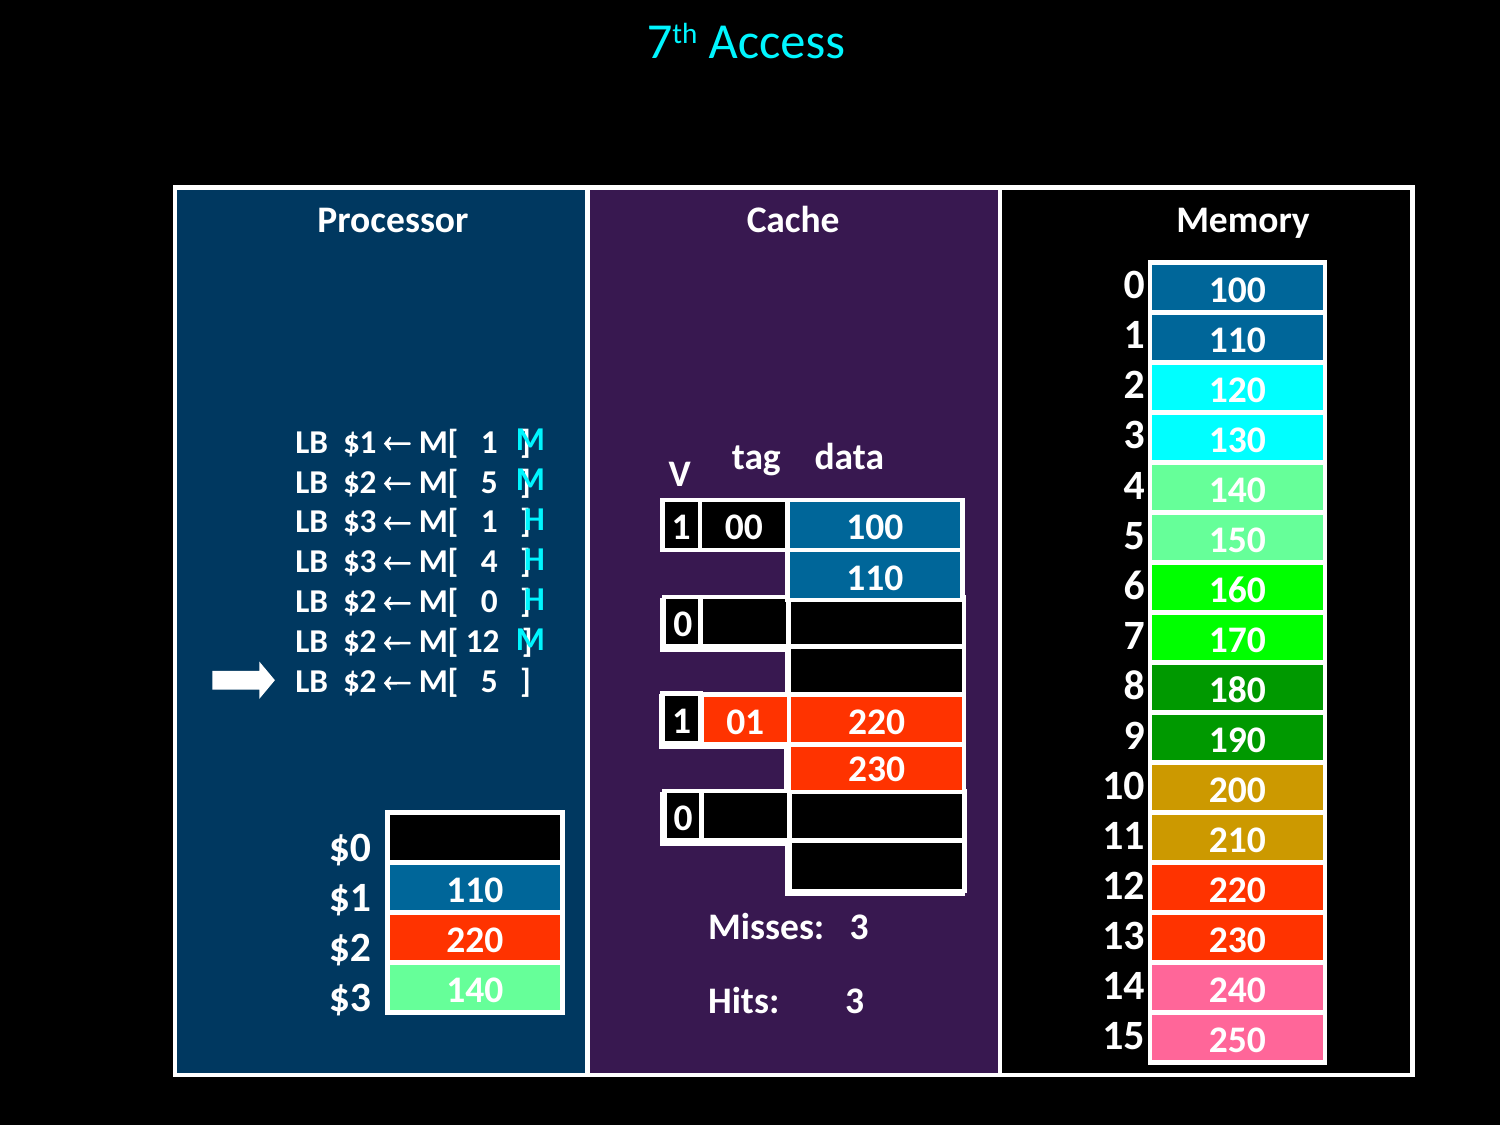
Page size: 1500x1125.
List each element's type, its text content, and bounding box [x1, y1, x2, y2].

text_box 250 [1149, 1012, 1325, 1063]
text_box 110 [387, 862, 563, 912]
text_box Cache [732, 187, 855, 248]
text_box 110 [1160, 313, 1325, 362]
title 7th Access [108, 0, 1384, 77]
text_box [787, 844, 963, 894]
text_box 00 [700, 500, 787, 550]
text_box [212, 661, 275, 699]
text_box 170 [1149, 612, 1325, 663]
text_box 100 [1149, 262, 1325, 313]
text_box 220 [789, 694, 964, 745]
text_box 140 [387, 962, 563, 1013]
text_box 0 [661, 696, 699, 747]
text_box [789, 790, 965, 840]
text_box 230 [789, 745, 964, 792]
text_box 200 [1160, 763, 1325, 812]
text_box [700, 596, 788, 647]
text_box tag data [717, 424, 900, 485]
text_box 160 [1160, 562, 1325, 612]
text_box [1000, 187, 1413, 1075]
text_box Processor [302, 187, 484, 248]
text_box 220 [1160, 863, 1325, 912]
text_box [702, 790, 789, 841]
text_box LB $1  M[ 1 ] LB $2  M[ 5 ] LB $3  M[ 1 ] LB $3  M[ 4 ] LB $2  M[ 0 ] LB $2  M[ 12 ] LB $2  M[ 5 ] [280, 412, 548, 827]
text_box [789, 596, 964, 646]
text_box 220 [387, 912, 563, 962]
text_box [587, 187, 1000, 1075]
text_box 230 [1149, 912, 1325, 963]
text_box 210 [1149, 812, 1325, 863]
text_box 190 [1149, 712, 1325, 763]
text_box 0 [664, 596, 700, 647]
text_box [789, 646, 964, 694]
text_box 130 [1160, 413, 1325, 462]
text_box 1 [662, 500, 700, 550]
text_box 0 1 2 3 4 5 6 7 8 9 10 11 12 13 14 15 [1087, 249, 1160, 1065]
text_box 1 [662, 693, 701, 744]
text_box M M H H H M [500, 409, 560, 704]
text_box [174, 187, 587, 1075]
text_box 110 [787, 549, 963, 600]
text_box 120 [1149, 362, 1325, 413]
text_box 1 [662, 600, 700, 650]
text_box 140 [1149, 462, 1325, 513]
text_box V [661, 446, 699, 497]
text_box Misses: 3 Hits: 3 [693, 894, 884, 1035]
text_box 240 [1160, 963, 1325, 1012]
text_box 150 [1160, 513, 1325, 562]
text_box 0 [664, 790, 702, 841]
text_box $0 $1 $2 $3 [313, 812, 387, 1028]
text_box 100 [787, 500, 963, 549]
text_box 01 [701, 694, 789, 745]
text_box [789, 840, 965, 891]
text_box [387, 812, 563, 862]
text_box 180 [1160, 663, 1325, 712]
text_box 0 [662, 793, 701, 844]
text_box Memory [1161, 187, 1326, 248]
